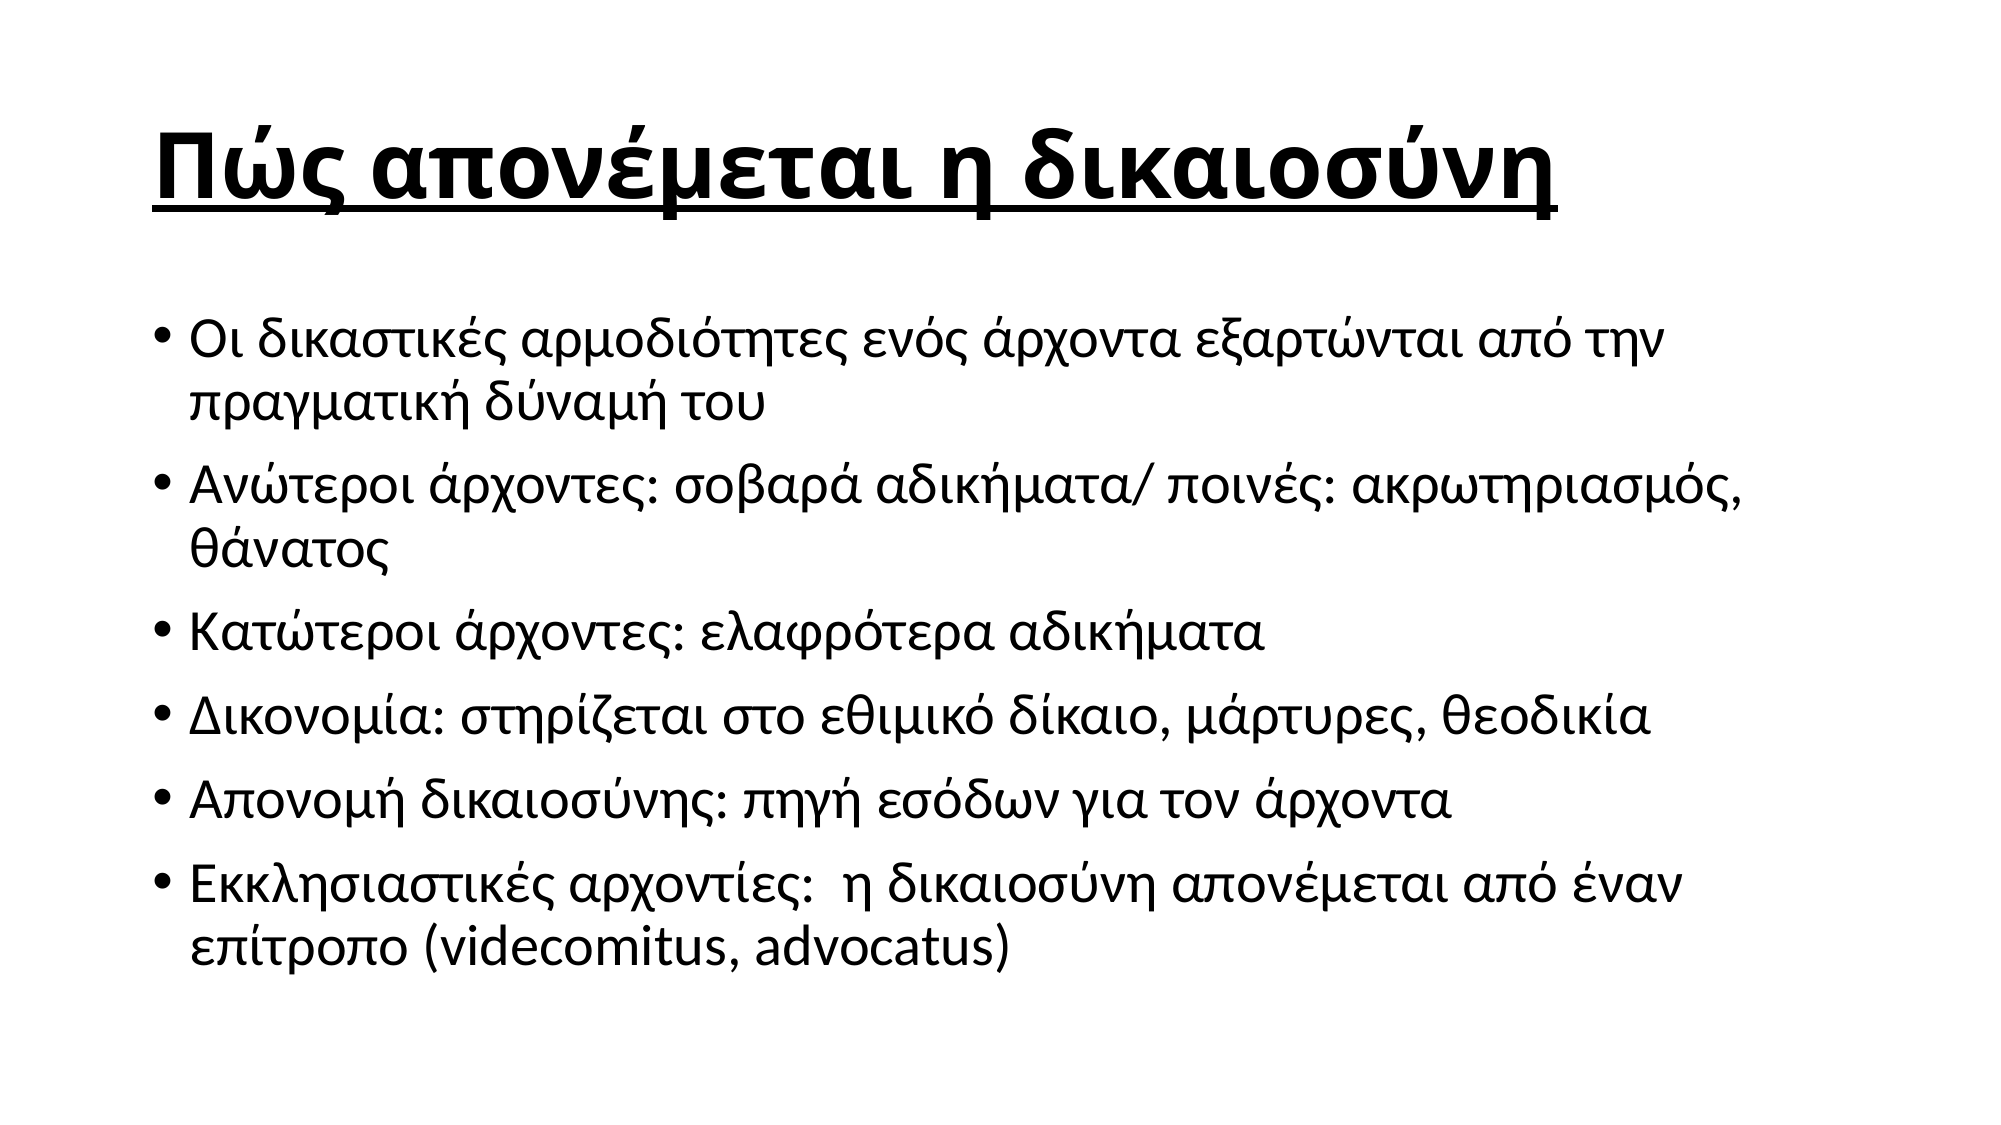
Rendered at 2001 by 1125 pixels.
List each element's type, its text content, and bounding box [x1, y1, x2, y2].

list Οι δικαστικές αρμοδιότητες ενός άρχοντα εξαρτώνται από την πραγματική δύναμή του Ανώτεροι άρχοντες: σοβαρά αδικήματα/ ποινές: ακρωτηριασμός, θάνατος Κατώτεροι άρχοντες: ελαφρότερα αδικήματα Δικονομία: στηρίζεται στο εθιμικό δίκαιο, μάρτυρες, θεοδικία Απονομή δικαιοσύνης: πηγή εσόδων για τον άρχοντα Εκκλησιαστικές αρχοντίες: η δικαιοσύνη απονέμεται από έναν επίτροπο (videcomitus, advocatus) [137, 299, 1863, 1014]
title Πώς απονέμεται η δικαιοσύνη [137, 59, 1863, 278]
